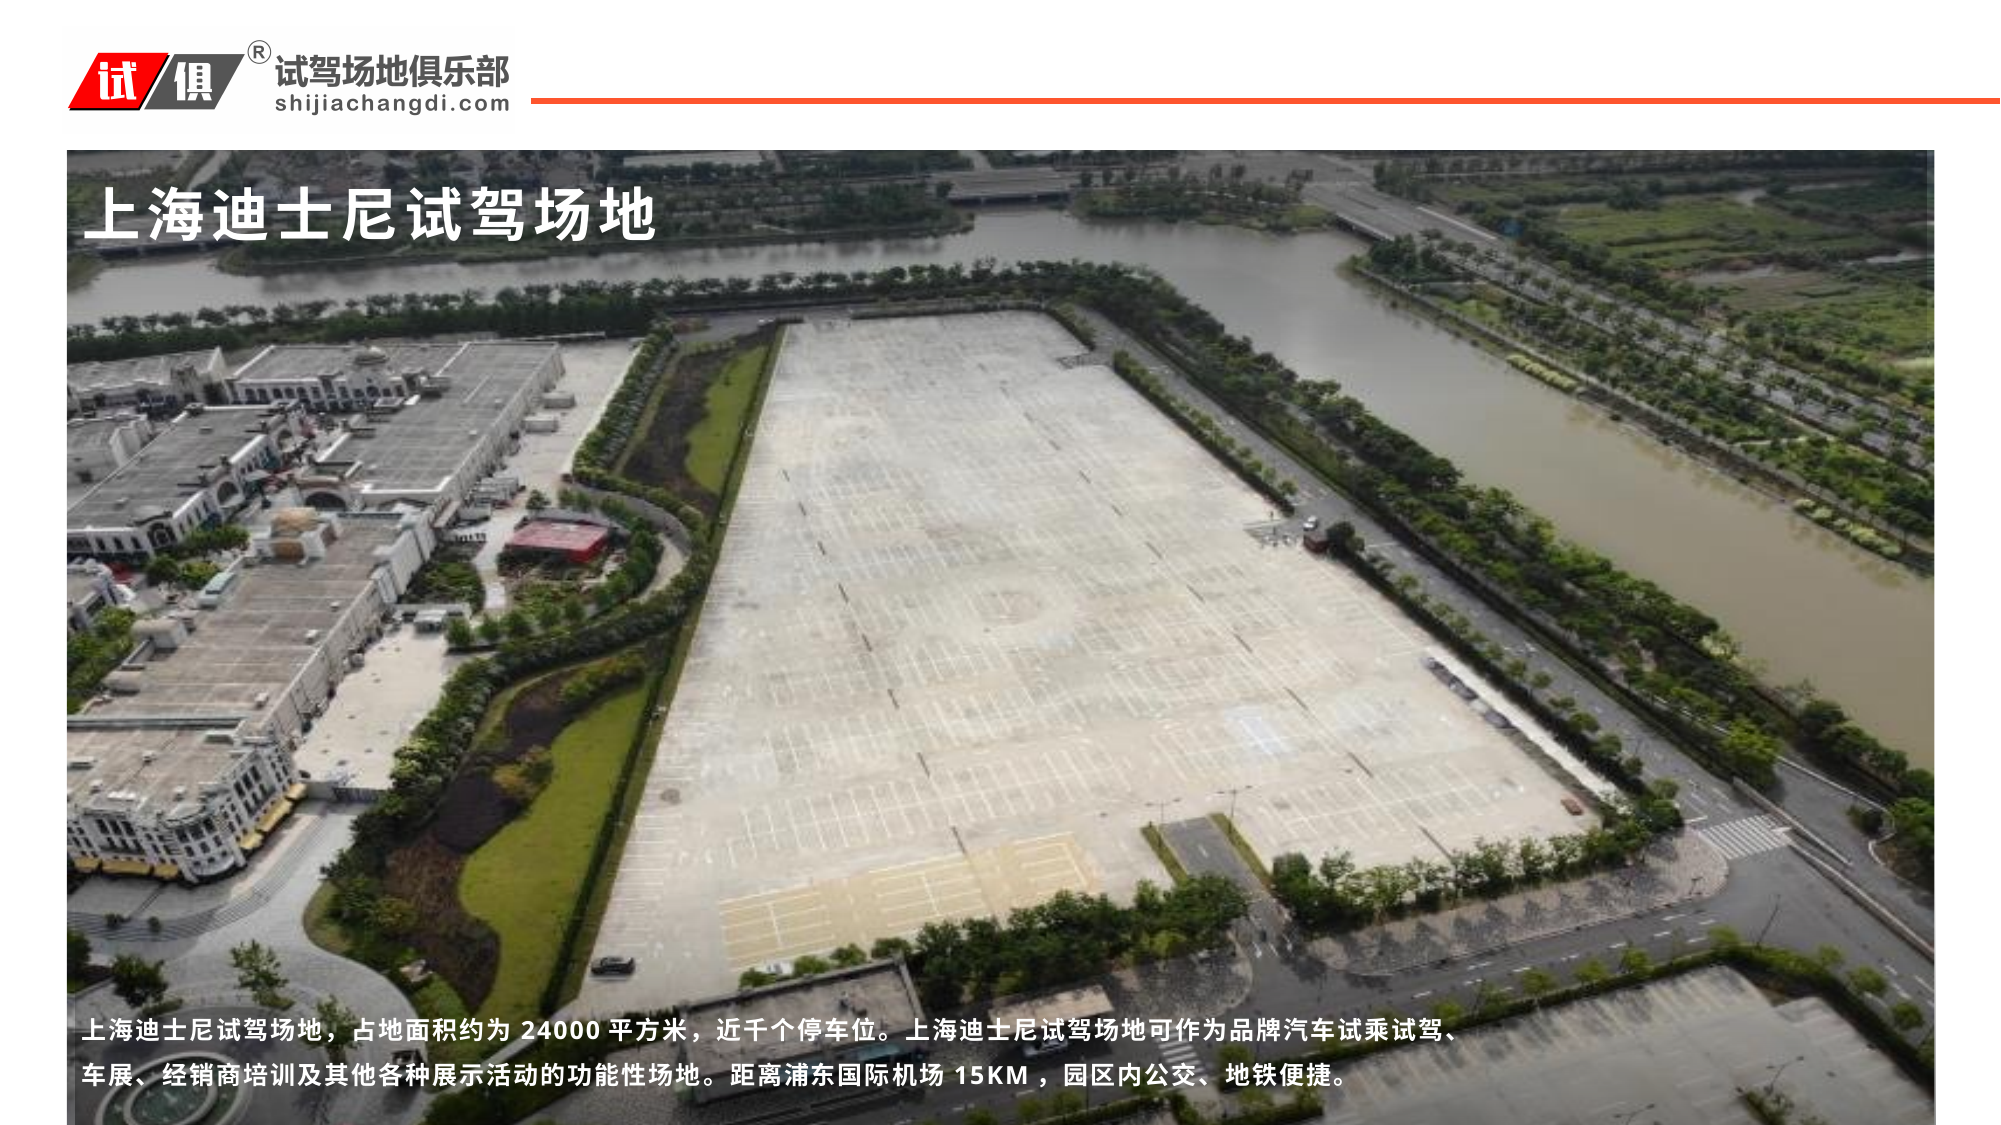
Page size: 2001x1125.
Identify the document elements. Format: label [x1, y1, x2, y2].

picture [66, 150, 1935, 1125]
picture [62, 26, 515, 134]
